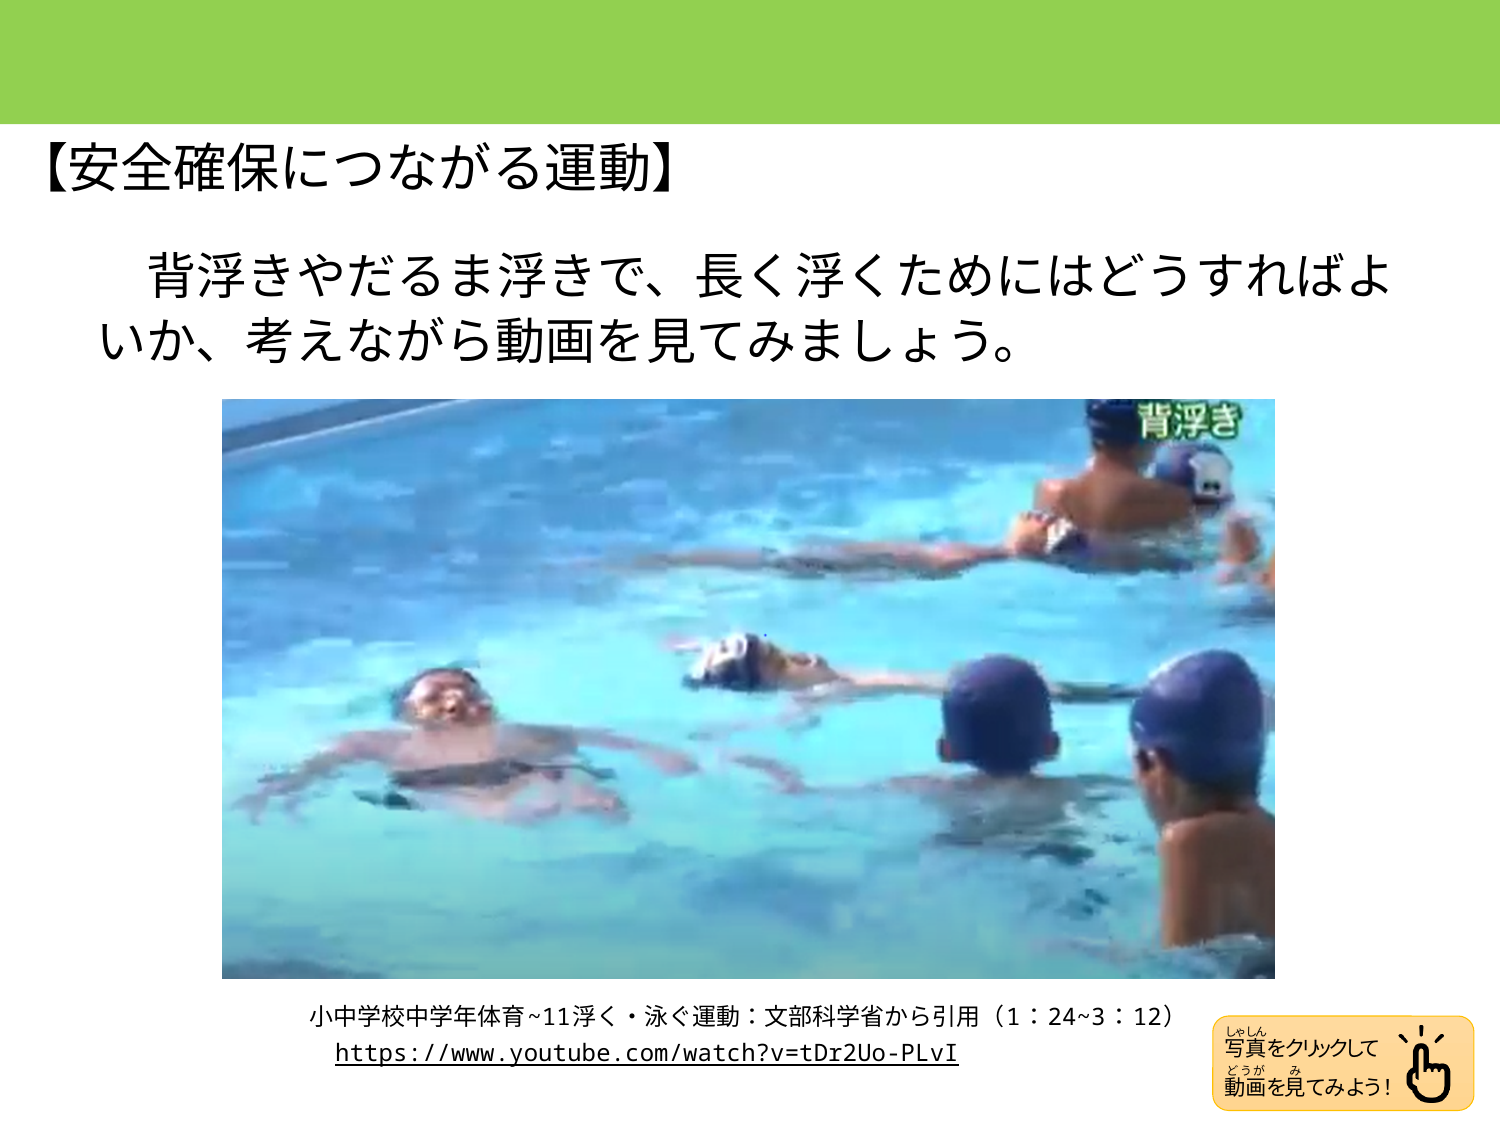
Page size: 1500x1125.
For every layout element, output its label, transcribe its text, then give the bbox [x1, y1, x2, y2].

text_box 小中学校中学年体育~11浮く・泳ぐ運動：文部科学省から引用（1：24~3：12） https://www.youtube.com/watch?v=tDr2Uo-PLvI [298, 979, 1199, 1086]
text_box [0, 0, 1500, 125]
picture [222, 399, 1275, 979]
text_box 背浮きやだるま浮きで、長く浮くためにはどうすればよいか、考えながら動画を見てみましょう。 [81, 231, 1416, 384]
title 【安全確保につながる運動】 [0, 125, 851, 209]
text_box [1212, 1016, 1474, 1125]
